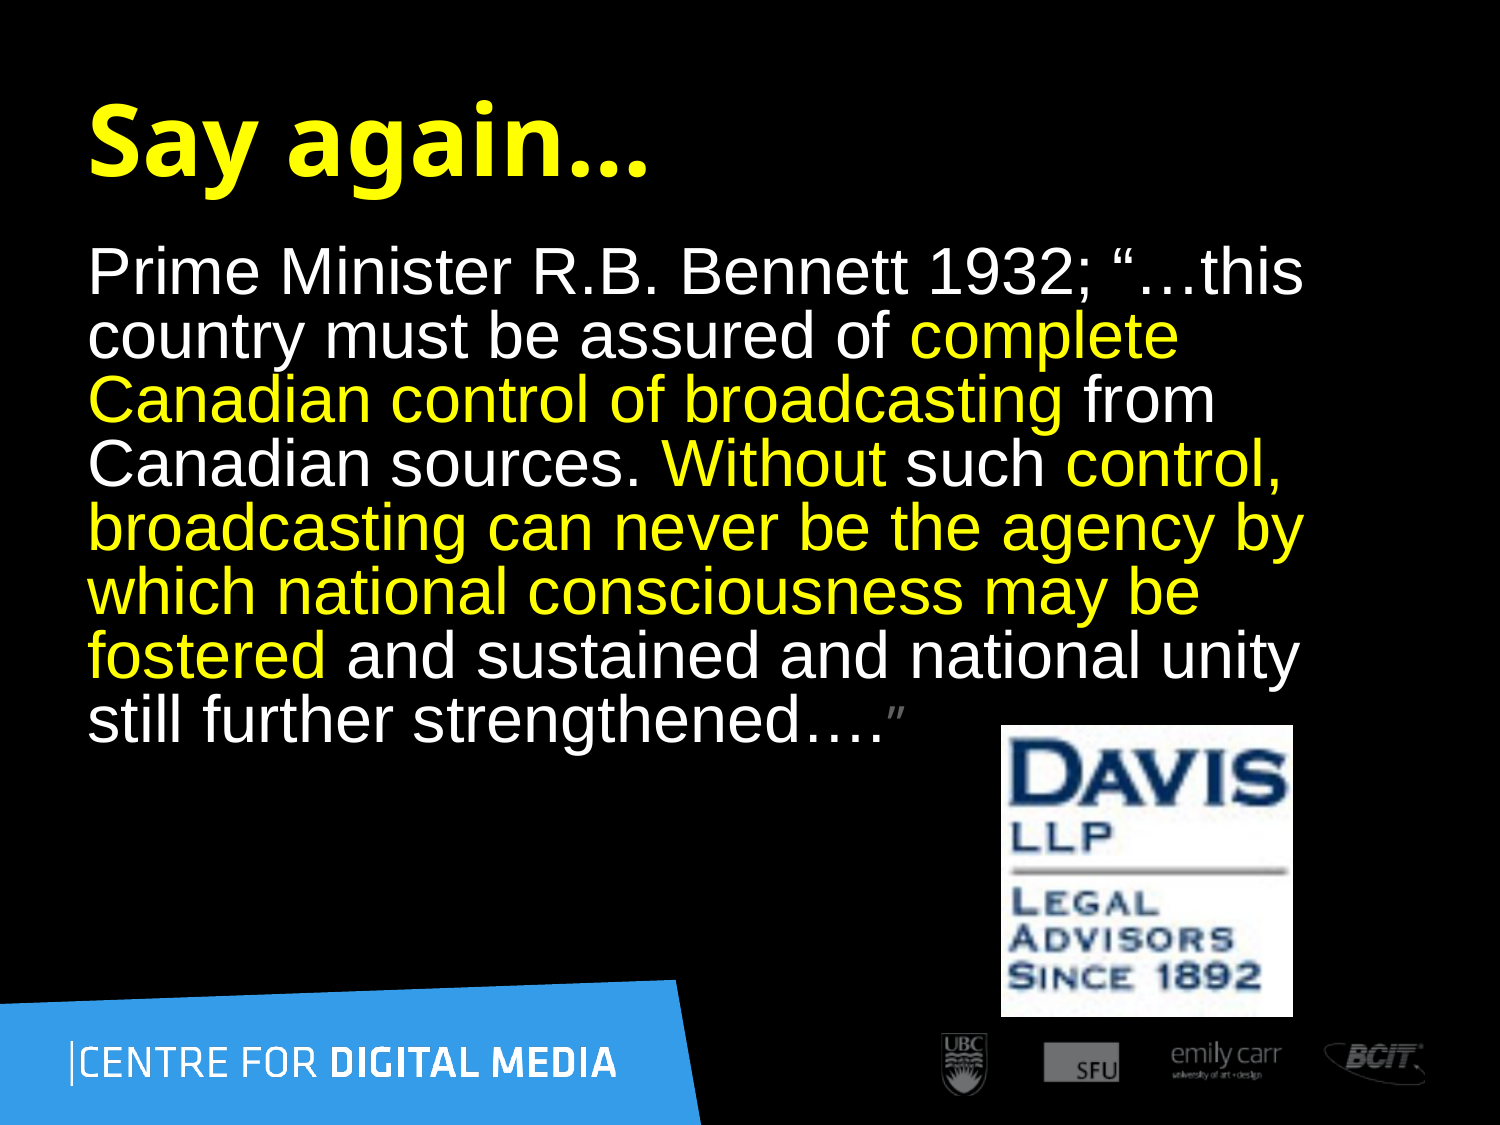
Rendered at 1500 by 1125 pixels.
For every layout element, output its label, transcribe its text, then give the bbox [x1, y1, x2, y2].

picture [1001, 725, 1293, 1018]
list Prime Minister R.B. Bennett 1932; “…this country must be assured of complete Canadian control of broadcasting from Canadian sources. Without such control, broadcasting can never be the agency by which national consciousness may be fostered and sustained and national unity still further strengthened….” [75, 230, 1425, 940]
title Say again… [75, 53, 1425, 221]
